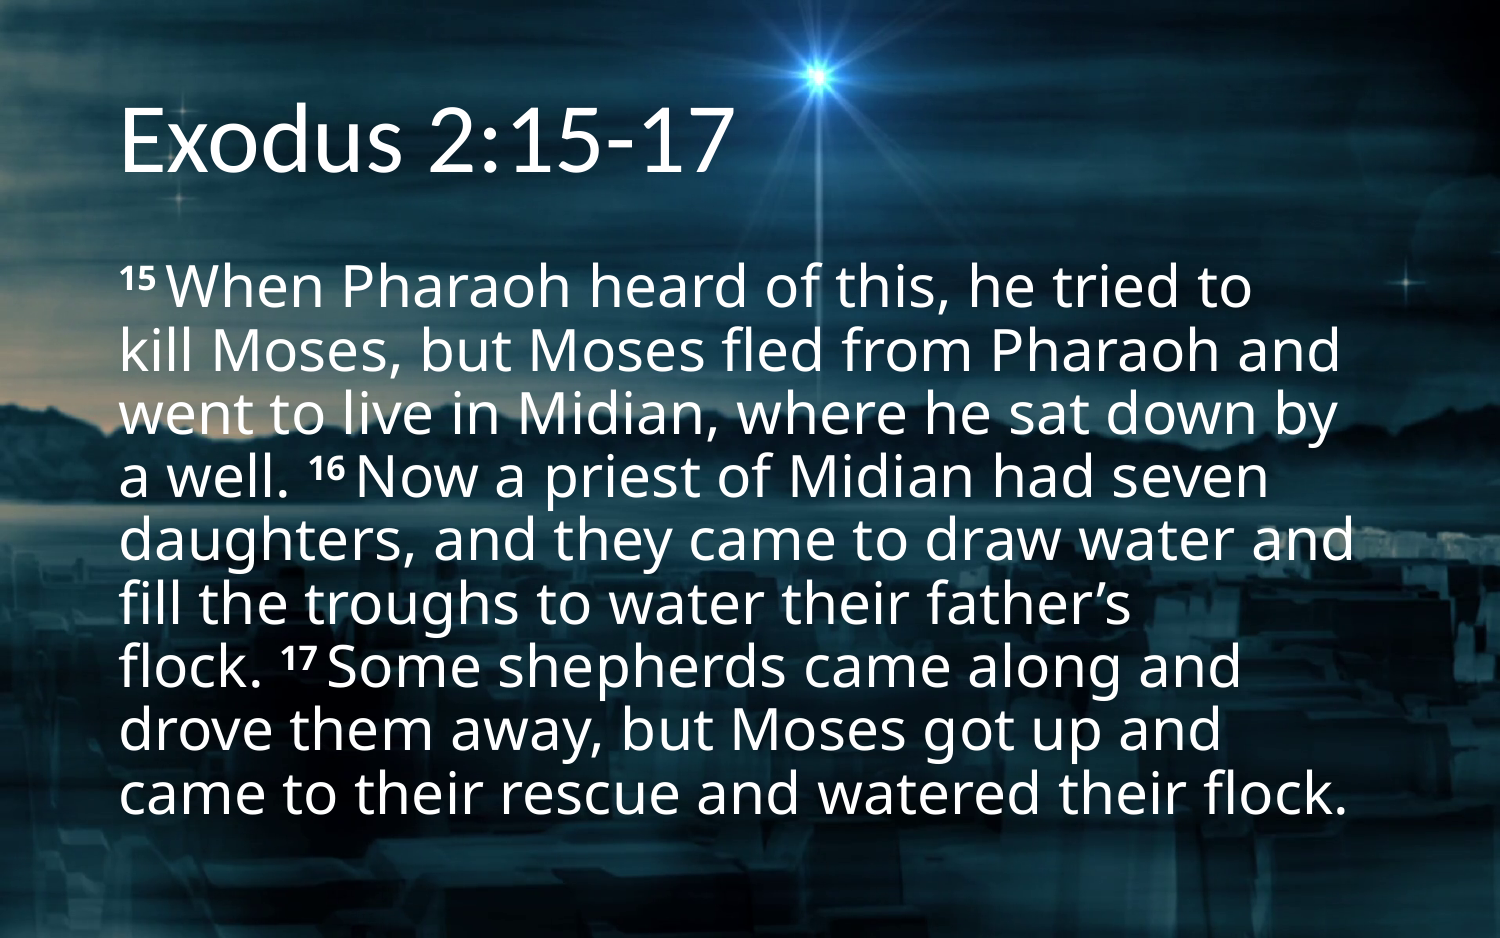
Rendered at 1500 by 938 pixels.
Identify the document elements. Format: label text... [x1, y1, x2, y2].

list 15 When Pharaoh heard of this, he tried to kill Moses, but Moses fled from Pharaoh and went to live in Midian, where he sat down by a well. 16 Now a priest of Midian had seven daughters, and they came to draw water and fill the troughs to water their father’s flock. 17 Some shepherds came along and drove them away, but Moses got up and came to their rescue and watered their flock. [103, 249, 1397, 845]
picture [0, 0, 1500, 938]
title Exodus 2:15-17 [103, 49, 1397, 232]
